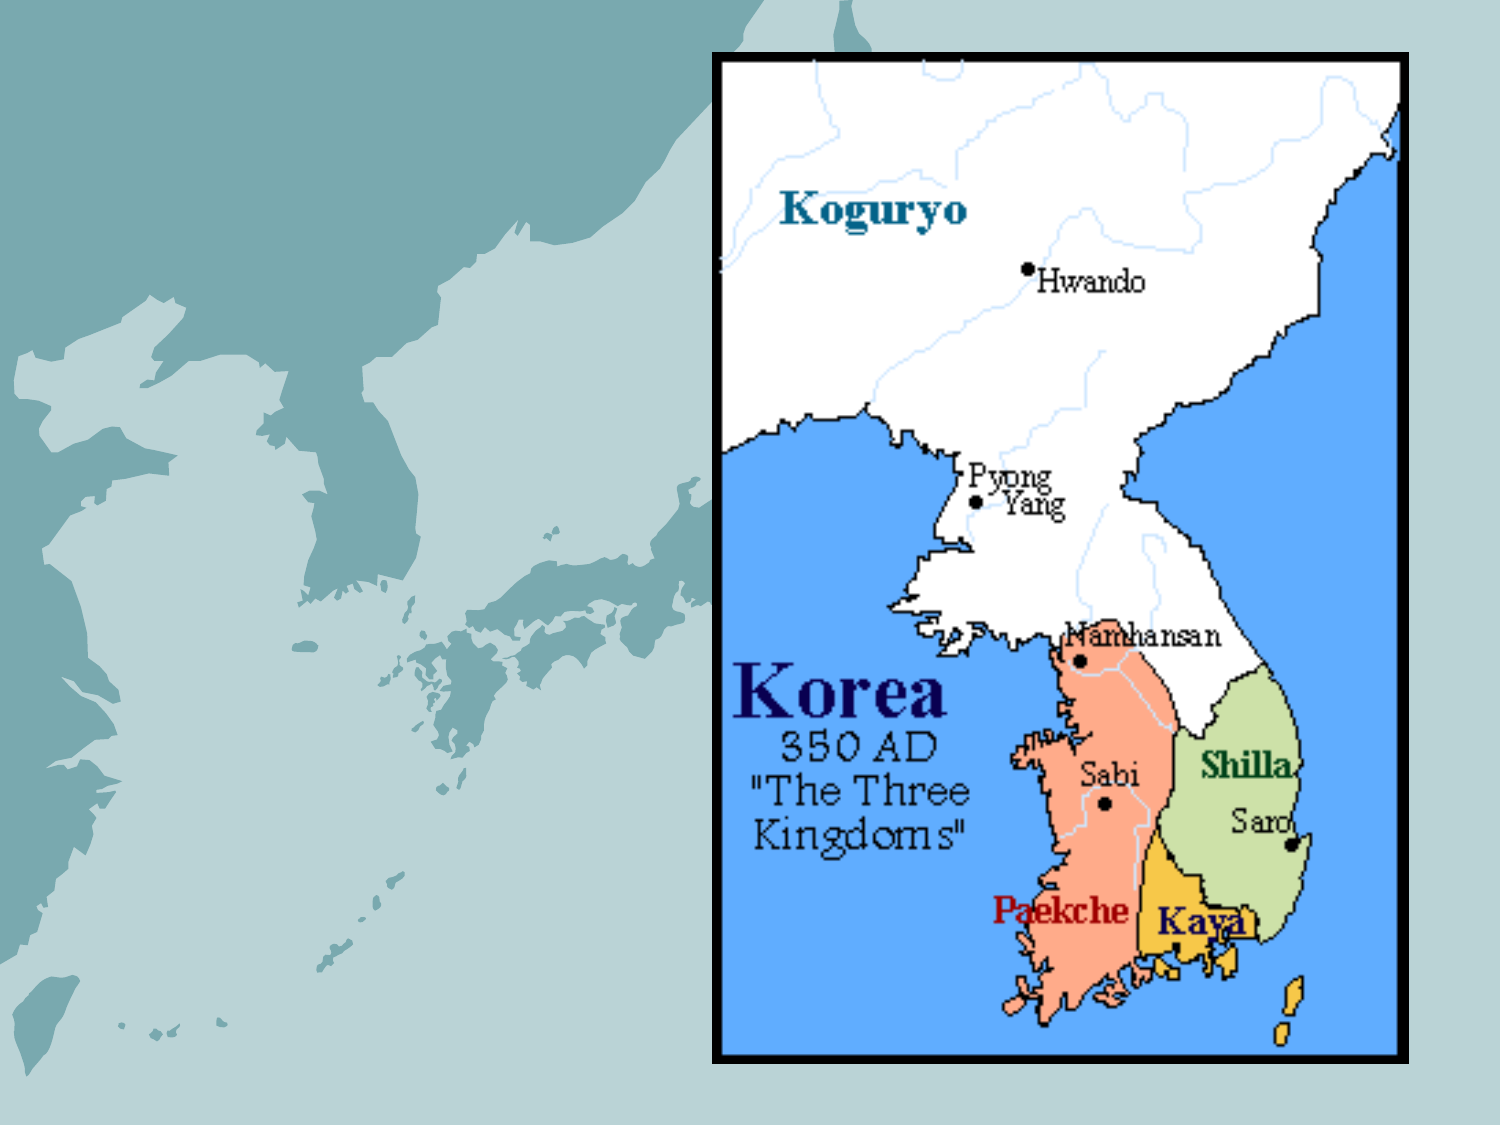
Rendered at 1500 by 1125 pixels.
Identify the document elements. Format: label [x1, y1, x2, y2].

list [712, 52, 1409, 1065]
